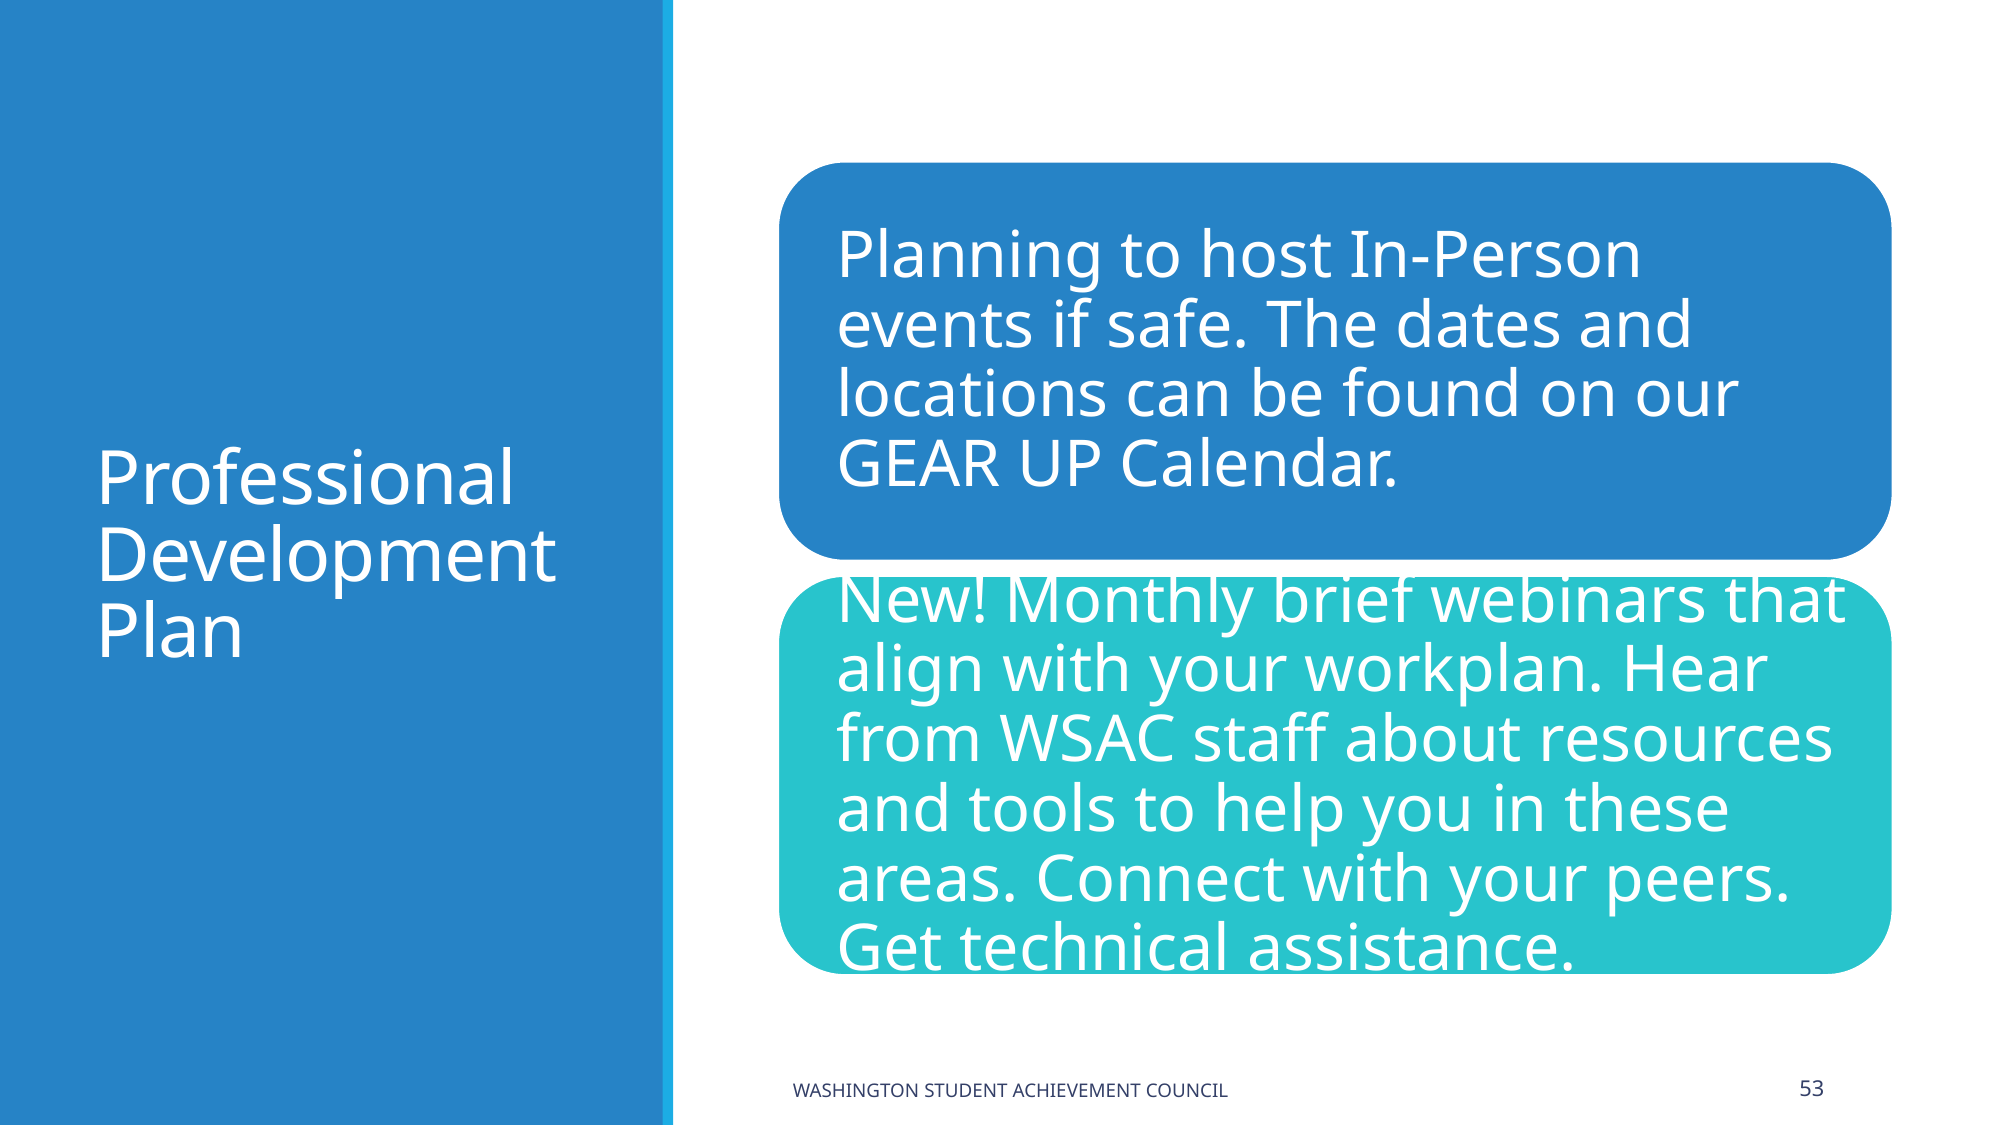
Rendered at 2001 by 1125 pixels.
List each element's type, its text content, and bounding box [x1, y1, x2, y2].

slide_number 53 [1660, 1059, 1840, 1120]
text_box [661, 0, 674, 1125]
footer Washington Student Achievement Council [777, 1059, 1616, 1120]
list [777, 104, 1894, 1033]
title Professional Development Plan [80, 84, 587, 1032]
text_box [0, 0, 661, 1125]
text_box [674, 0, 2000, 1125]
